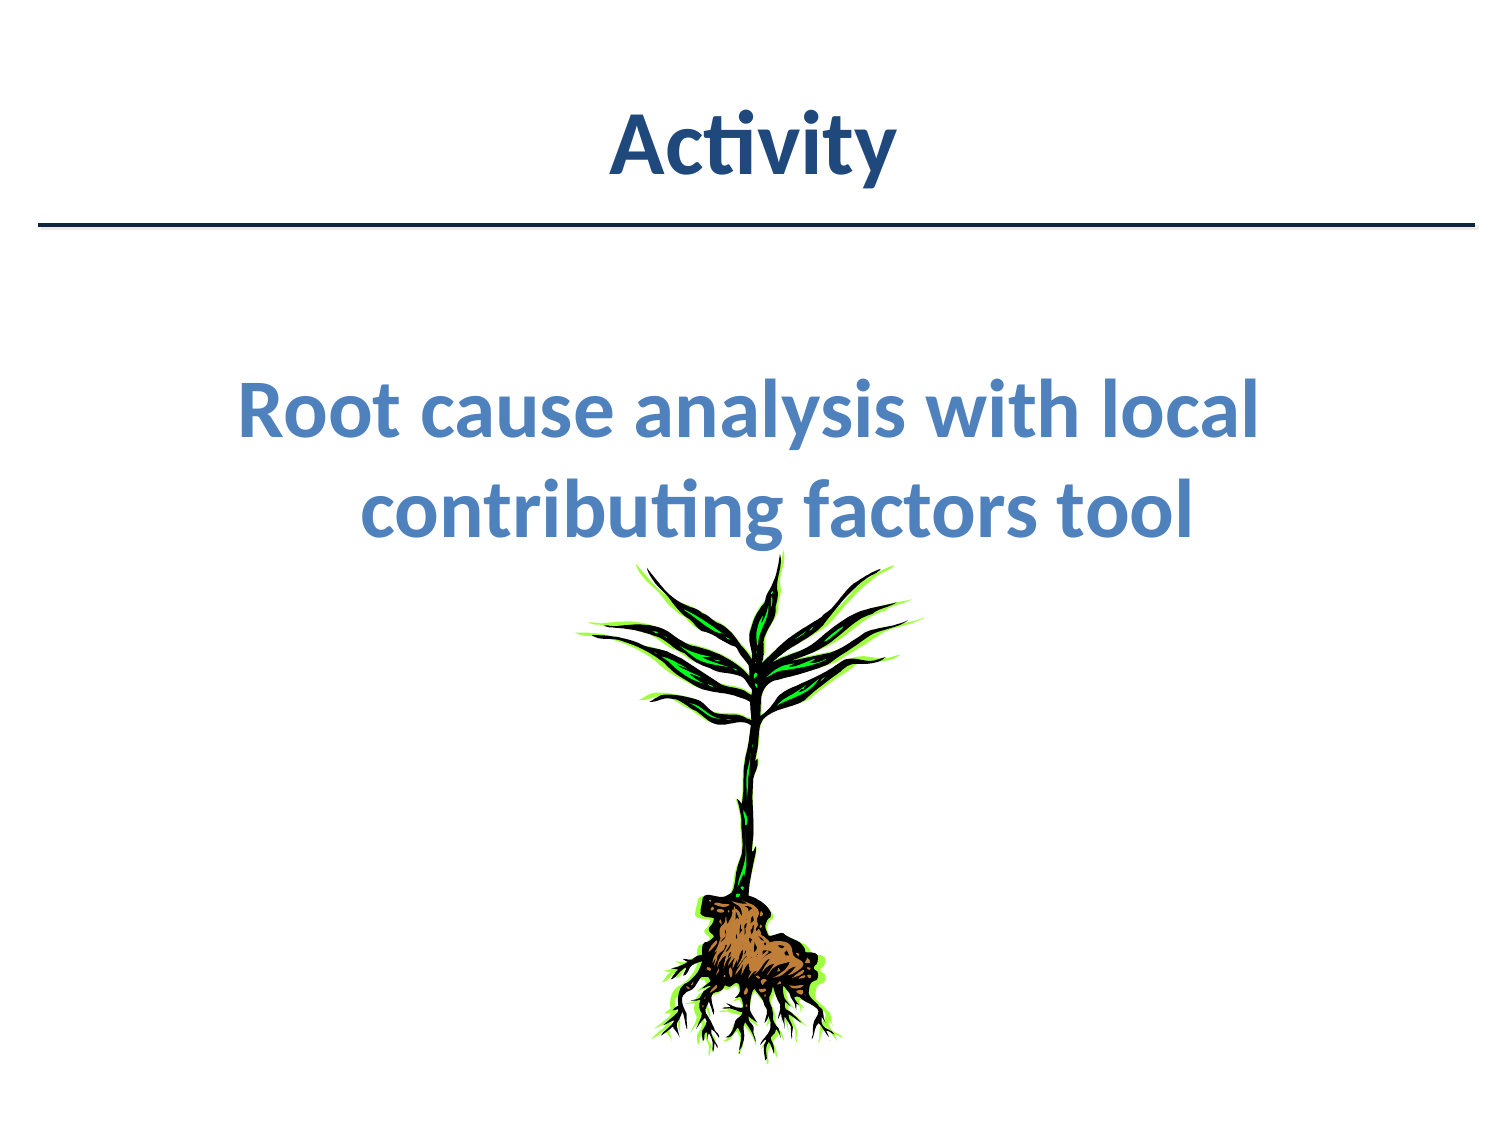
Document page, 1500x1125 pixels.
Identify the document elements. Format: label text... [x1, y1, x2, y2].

title Activity [79, 62, 1429, 213]
list Root cause analysis with local contributing factors tool [75, 249, 1425, 1005]
picture [574, 549, 925, 1065]
